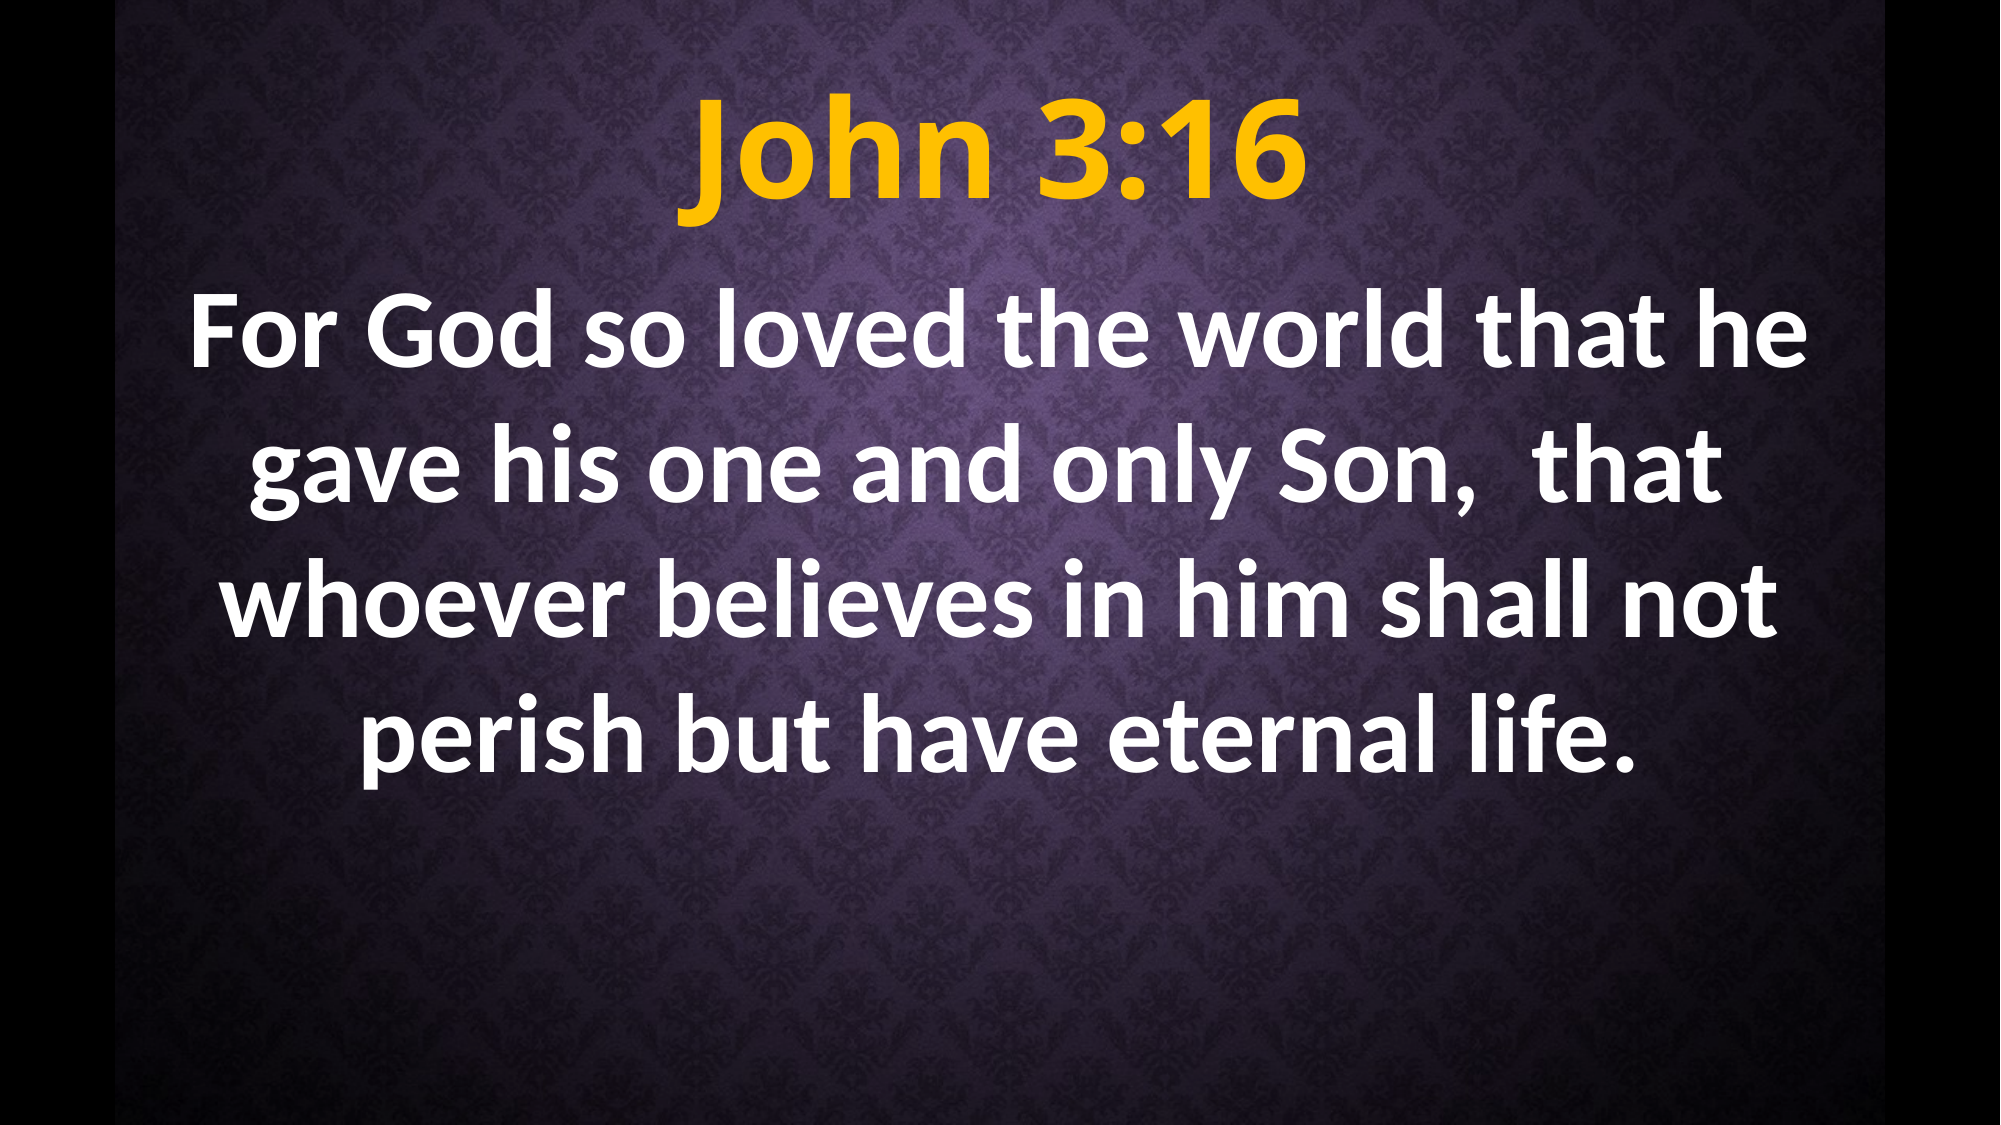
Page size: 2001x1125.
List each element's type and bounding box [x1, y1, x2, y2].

picture [114, 0, 1886, 1125]
